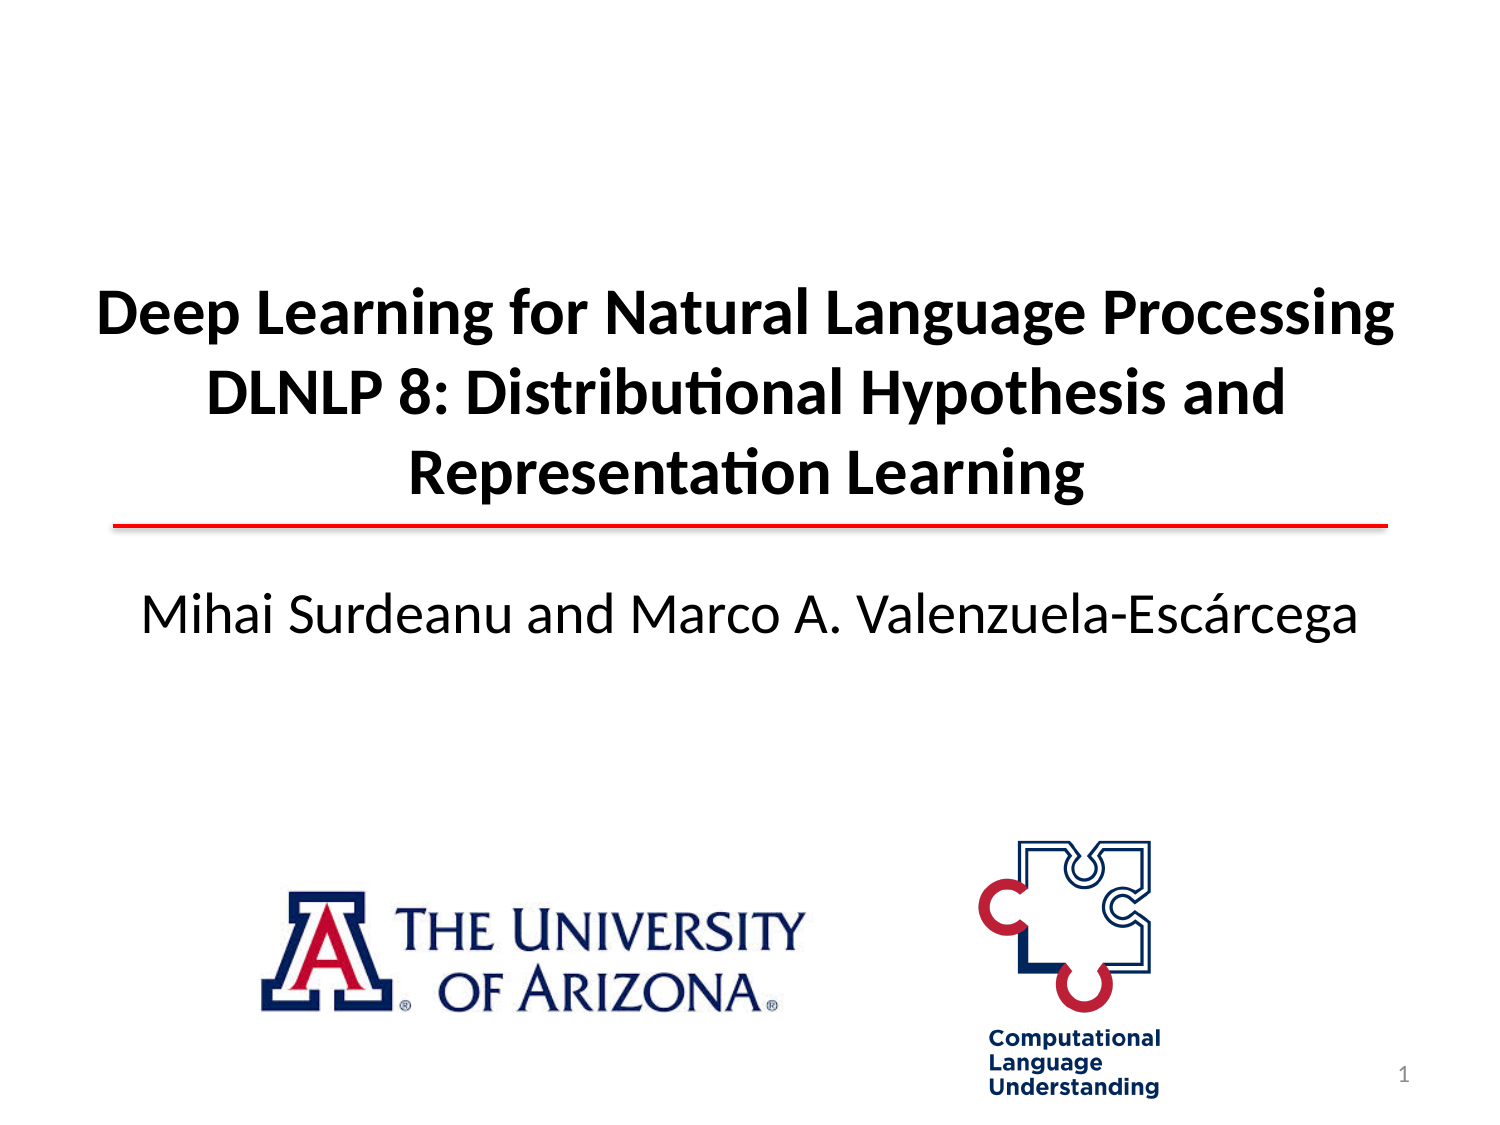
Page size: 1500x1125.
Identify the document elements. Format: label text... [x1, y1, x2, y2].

subtitle Mihai Surdeanu and Marco A. Valenzuela-Escárcega [112, 568, 1388, 772]
picture [952, 819, 1198, 1125]
title Deep Learning for Natural Language Processing DLNLP 8: Distributional Hypothesis and Representation Learning [46, 267, 1448, 509]
slide_number 1 [1202, 1042, 1425, 1103]
picture [250, 882, 815, 1024]
